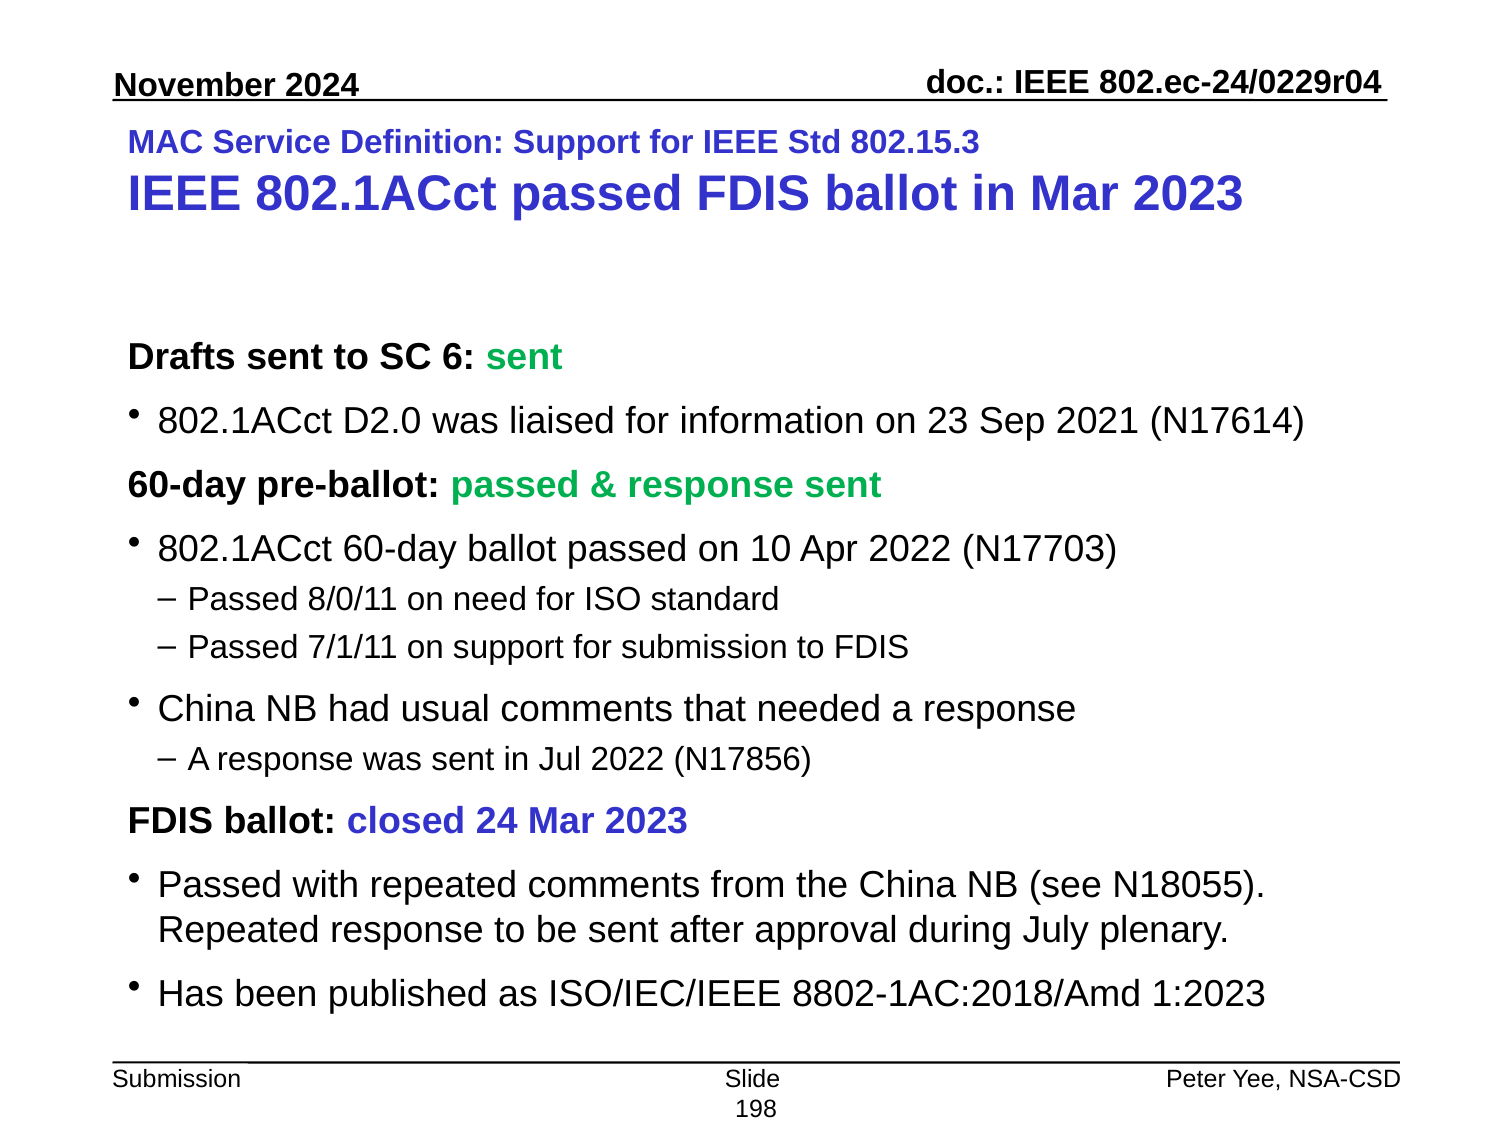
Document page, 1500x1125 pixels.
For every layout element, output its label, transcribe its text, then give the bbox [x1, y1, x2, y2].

slide_number Slide 198 [709, 1061, 803, 1093]
footer Peter Yee, NSA-CSD [1164, 1061, 1402, 1093]
title MAC Service Definition: Support for IEEE Std 802.15.3 IEEE 802.1ACct passed FDIS ballot in Mar 2023 [112, 112, 1388, 288]
list Drafts sent to SC 6: sent 802.1ACct D2.0 was liaised for information on 23 Sep 2021 (N17614) 60-day pre-ballot: passed & response sent 802.1ACct 60-day ballot passed on 10 Apr 2022 (N17703) Passed 8/0/11 on need for ISO standard Passed 7/1/11 on support for submission to FDIS China NB had usual comments that needed a response A response was sent in Jul 2022 (N17856) FDIS ballot: closed 24 Mar 2023 Passed with repeated comments from the China NB (see N18055). Repeated response to be sent after approval during July plenary. Has been published as ISO/IEC/IEEE 8802-1AC:2018/Amd 1:2023 [112, 324, 1388, 1000]
